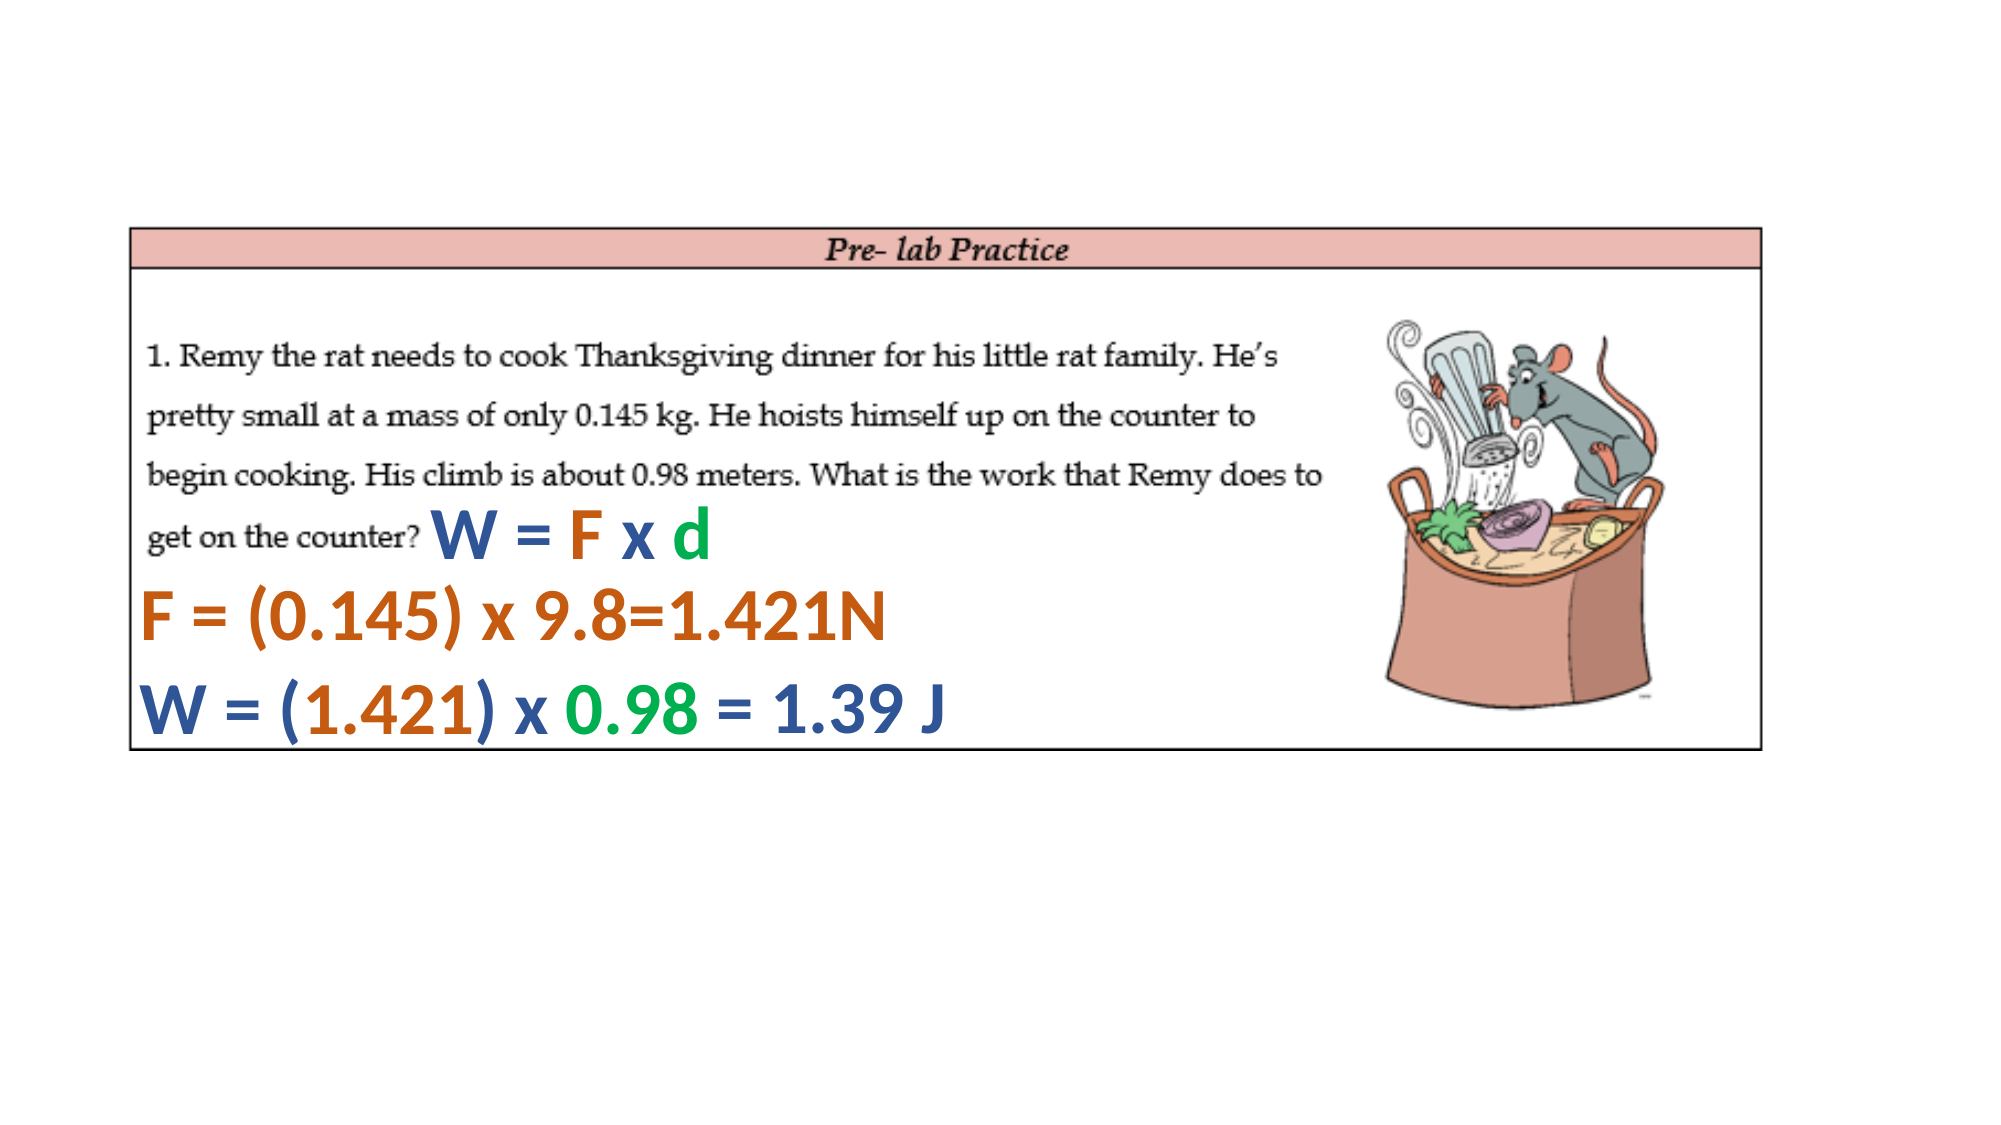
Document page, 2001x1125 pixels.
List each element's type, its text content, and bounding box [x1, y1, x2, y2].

picture [121, 219, 1774, 751]
text_box = 1.39 J [684, 751, 962, 757]
text_box W = (1.421) x 0.98 [124, 751, 716, 758]
